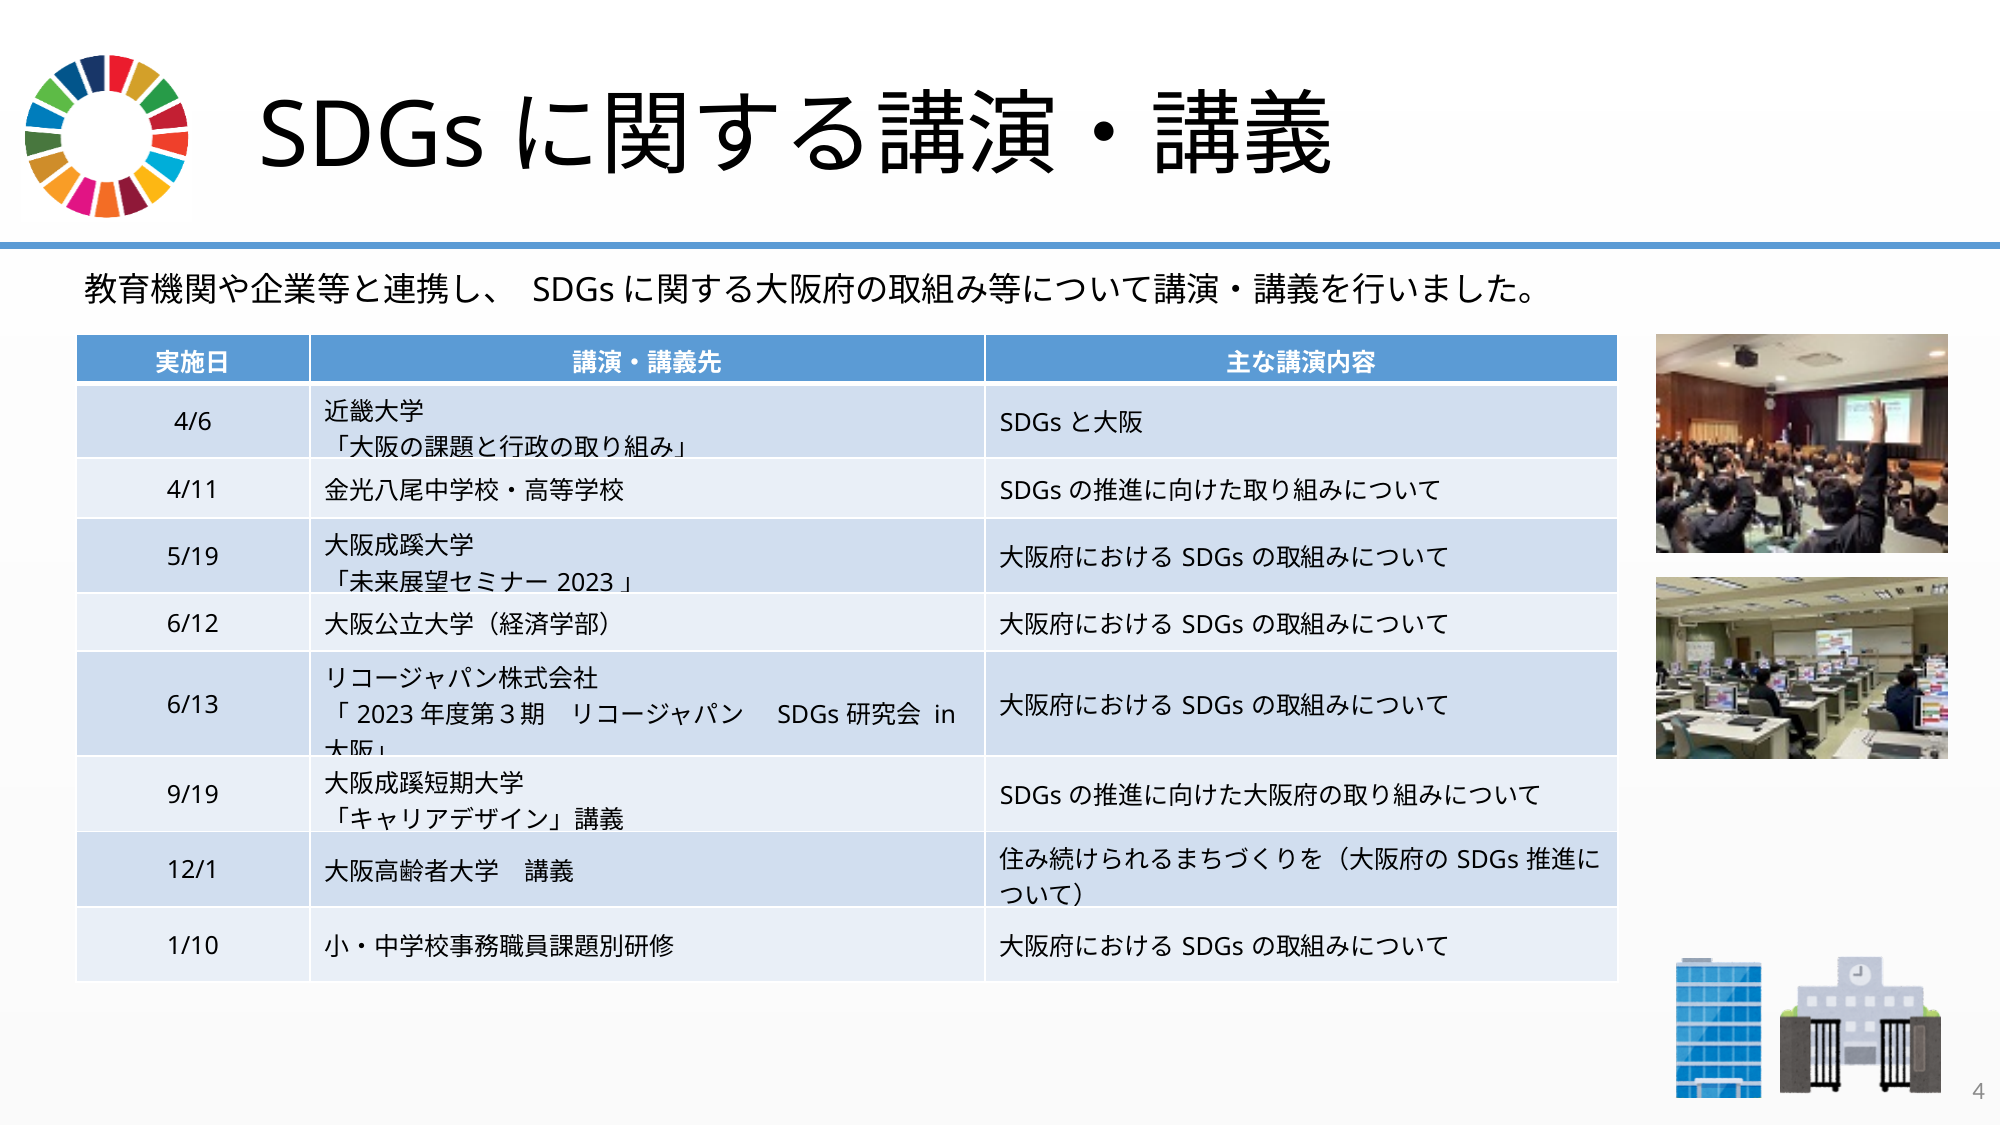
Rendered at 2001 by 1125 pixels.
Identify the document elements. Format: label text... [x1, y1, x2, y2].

table_cell 4/11 [77, 459, 309, 517]
picture [1656, 577, 1948, 759]
table_cell 小・中学校事務職員課題別研修 [311, 908, 984, 981]
table_cell 大阪府におけるSDGsの取組みについて [986, 908, 1617, 981]
table_cell 近畿大学 「大阪の課題と行政の取り組み」 [311, 386, 984, 457]
table_header 講演・講義先 [311, 335, 984, 381]
table_cell リコージャパン株式会社 「2023年度第３期 リコージャパン SDGs研究会 in 大阪」 [311, 652, 984, 755]
table_cell 大阪成蹊大学 「未来展望セミナー2023」 [311, 519, 984, 592]
table_cell 4/6 [77, 386, 309, 457]
picture [21, 52, 192, 222]
table_cell 6/13 [77, 652, 309, 755]
title SDGsに関する講演・講義 [243, 28, 1863, 246]
table_cell 9/19 [77, 757, 309, 831]
table_cell 大阪成蹊短期大学 「キャリアデザイン」講義 [311, 757, 984, 831]
picture [1656, 334, 1948, 553]
table_cell 12/1 [77, 832, 309, 906]
table_header 実施日 [77, 335, 309, 381]
text_box 教育機関や企業等と連携し、 SDGsに関する大阪府の取組み等について講演・講義を行いました。 [69, 260, 1579, 316]
picture [1649, 949, 1941, 1110]
table_cell 金光八尾中学校・高等学校 [311, 459, 984, 517]
table_cell 大阪府におけるSDGsの取組みについて [986, 652, 1617, 755]
table_cell 6/12 [77, 594, 309, 650]
table_cell SDGsと大阪 [986, 386, 1617, 457]
table_cell SDGsの推進に向けた大阪府の取り組みについて [986, 757, 1617, 831]
table_header 主な講演内容 [986, 335, 1617, 381]
table_cell 1/10 [77, 908, 309, 981]
table_cell 大阪高齢者大学 講義 [311, 832, 984, 906]
table_cell 大阪府におけるSDGsの取組みについて [986, 594, 1617, 650]
table_cell SDGsの推進に向けた取り組みについて [986, 459, 1617, 517]
table_cell 大阪公立大学（経済学部） [311, 594, 984, 650]
table_cell 5/19 [77, 519, 309, 592]
slide_number 4 [1550, 1059, 2000, 1120]
table_cell 住み続けられるまちづくりを（大阪府のSDGs推進について） [986, 832, 1617, 906]
table_cell 大阪府におけるSDGsの取組みについて [986, 519, 1617, 592]
